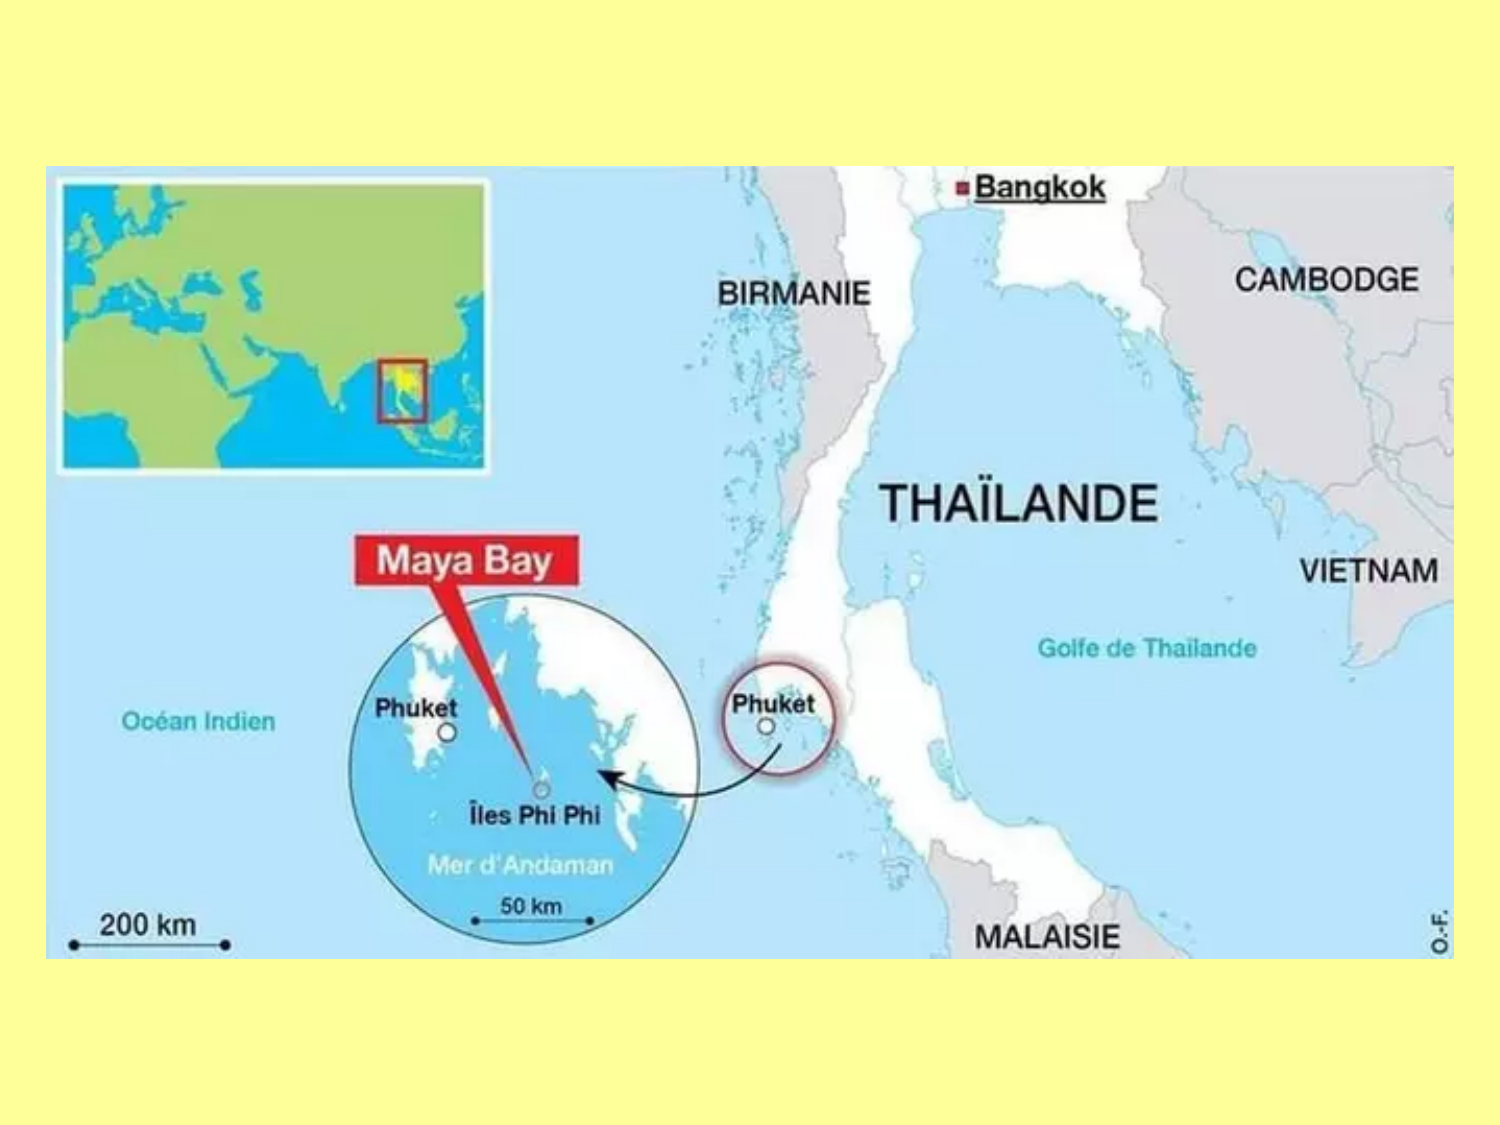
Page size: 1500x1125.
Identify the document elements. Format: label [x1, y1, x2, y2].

picture [46, 166, 1454, 959]
